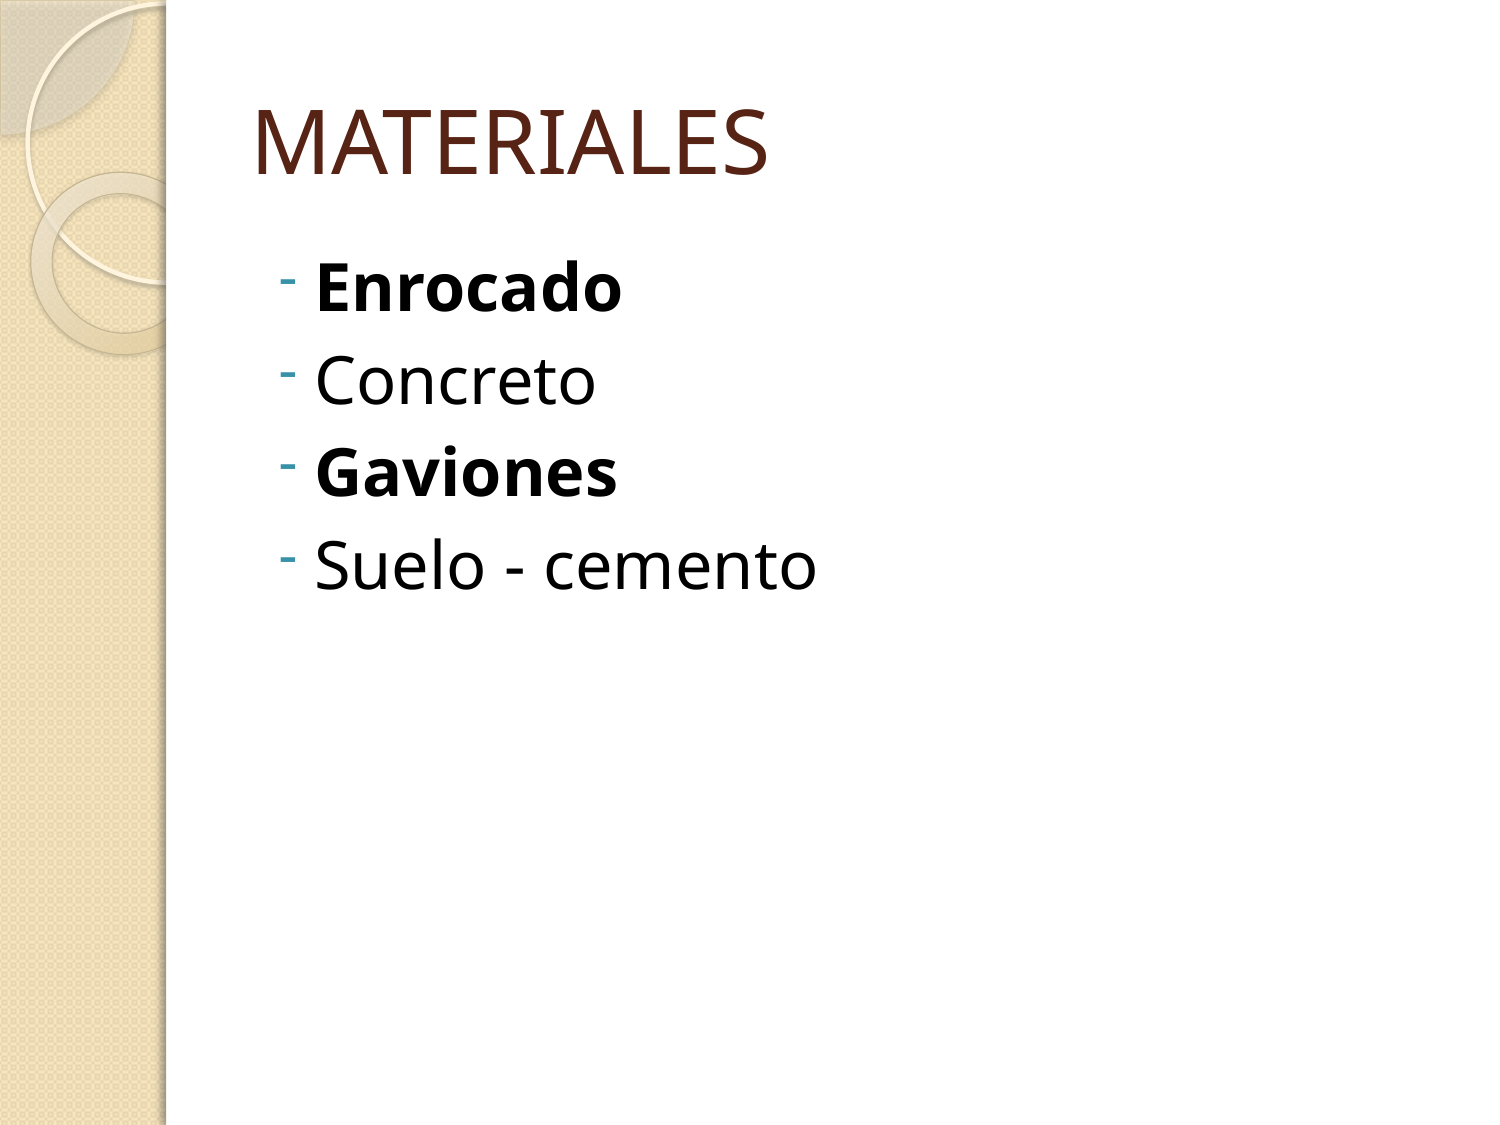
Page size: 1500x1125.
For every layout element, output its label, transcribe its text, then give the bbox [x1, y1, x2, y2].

title MATERIALES [235, 45, 1466, 233]
list Enrocado Concreto Gaviones Suelo - cemento [235, 237, 1466, 1025]
